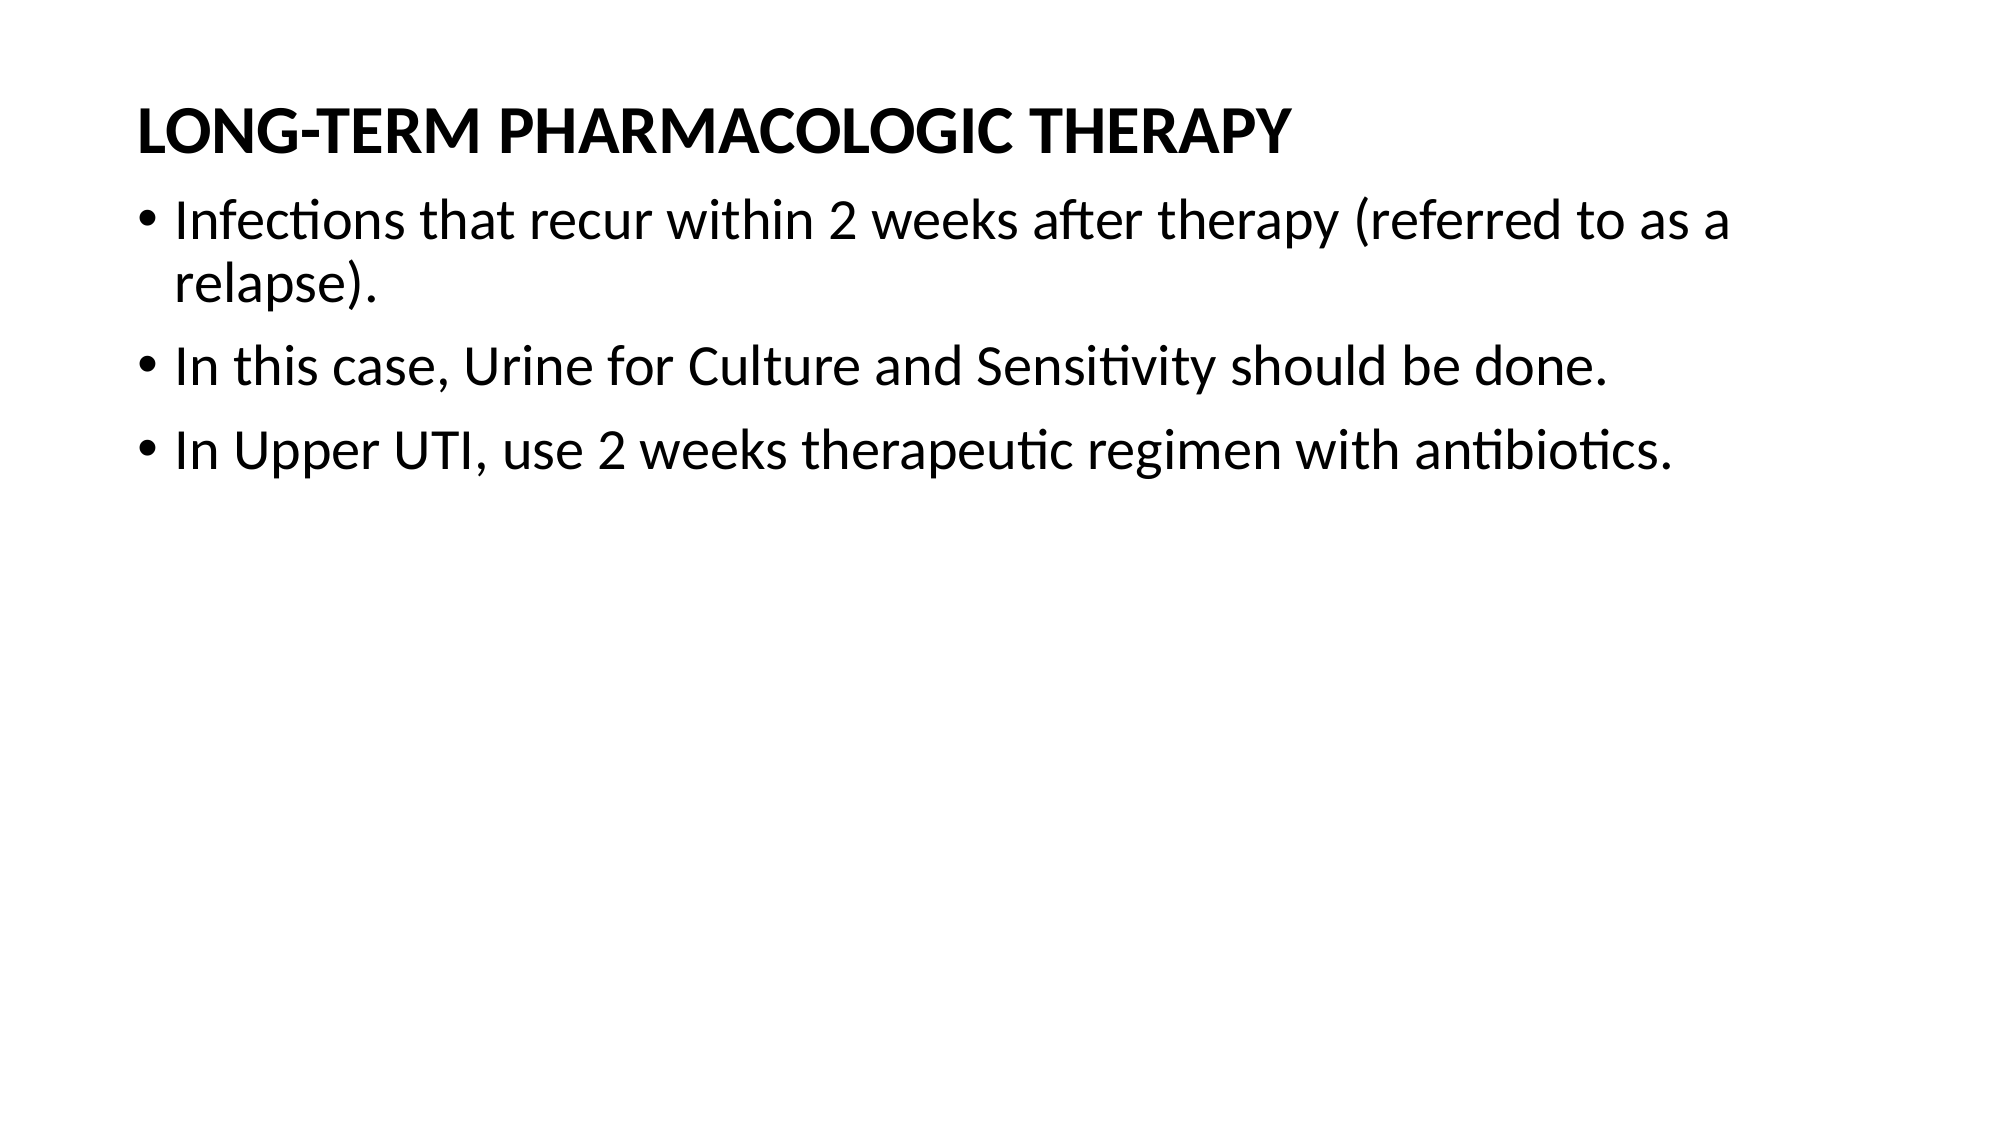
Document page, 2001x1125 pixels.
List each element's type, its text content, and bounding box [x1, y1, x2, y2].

list LONG-TERM PHARMACOLOGIC THERAPY Infections that recur within 2 weeks after therapy (referred to as a relapse). In this case, Urine for Culture and Sensitivity should be done. In Upper UTI, use 2 weeks therapeutic regimen with antibiotics. [122, 86, 1848, 801]
